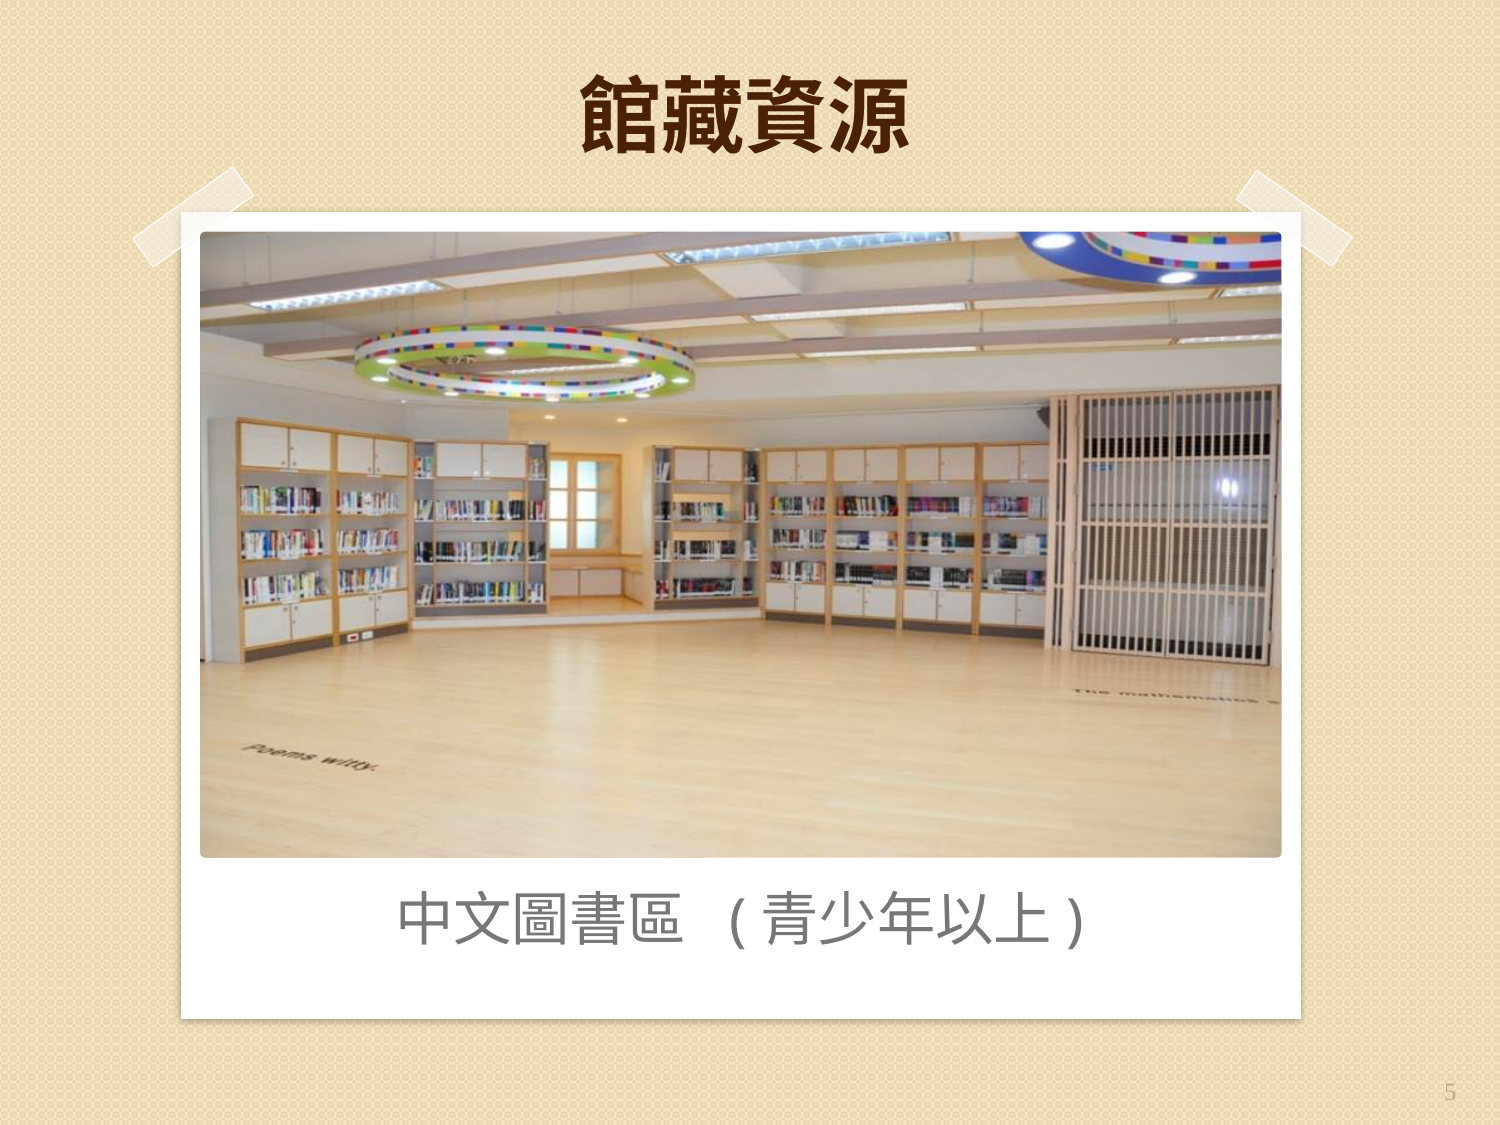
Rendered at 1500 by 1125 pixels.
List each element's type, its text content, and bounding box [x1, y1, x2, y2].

slide_number 5 [1413, 1034, 1488, 1113]
list 中文圖書區 (青少年以上) [200, 869, 1279, 1002]
picture [199, 231, 1282, 858]
title 館藏資源 [65, 52, 1424, 175]
